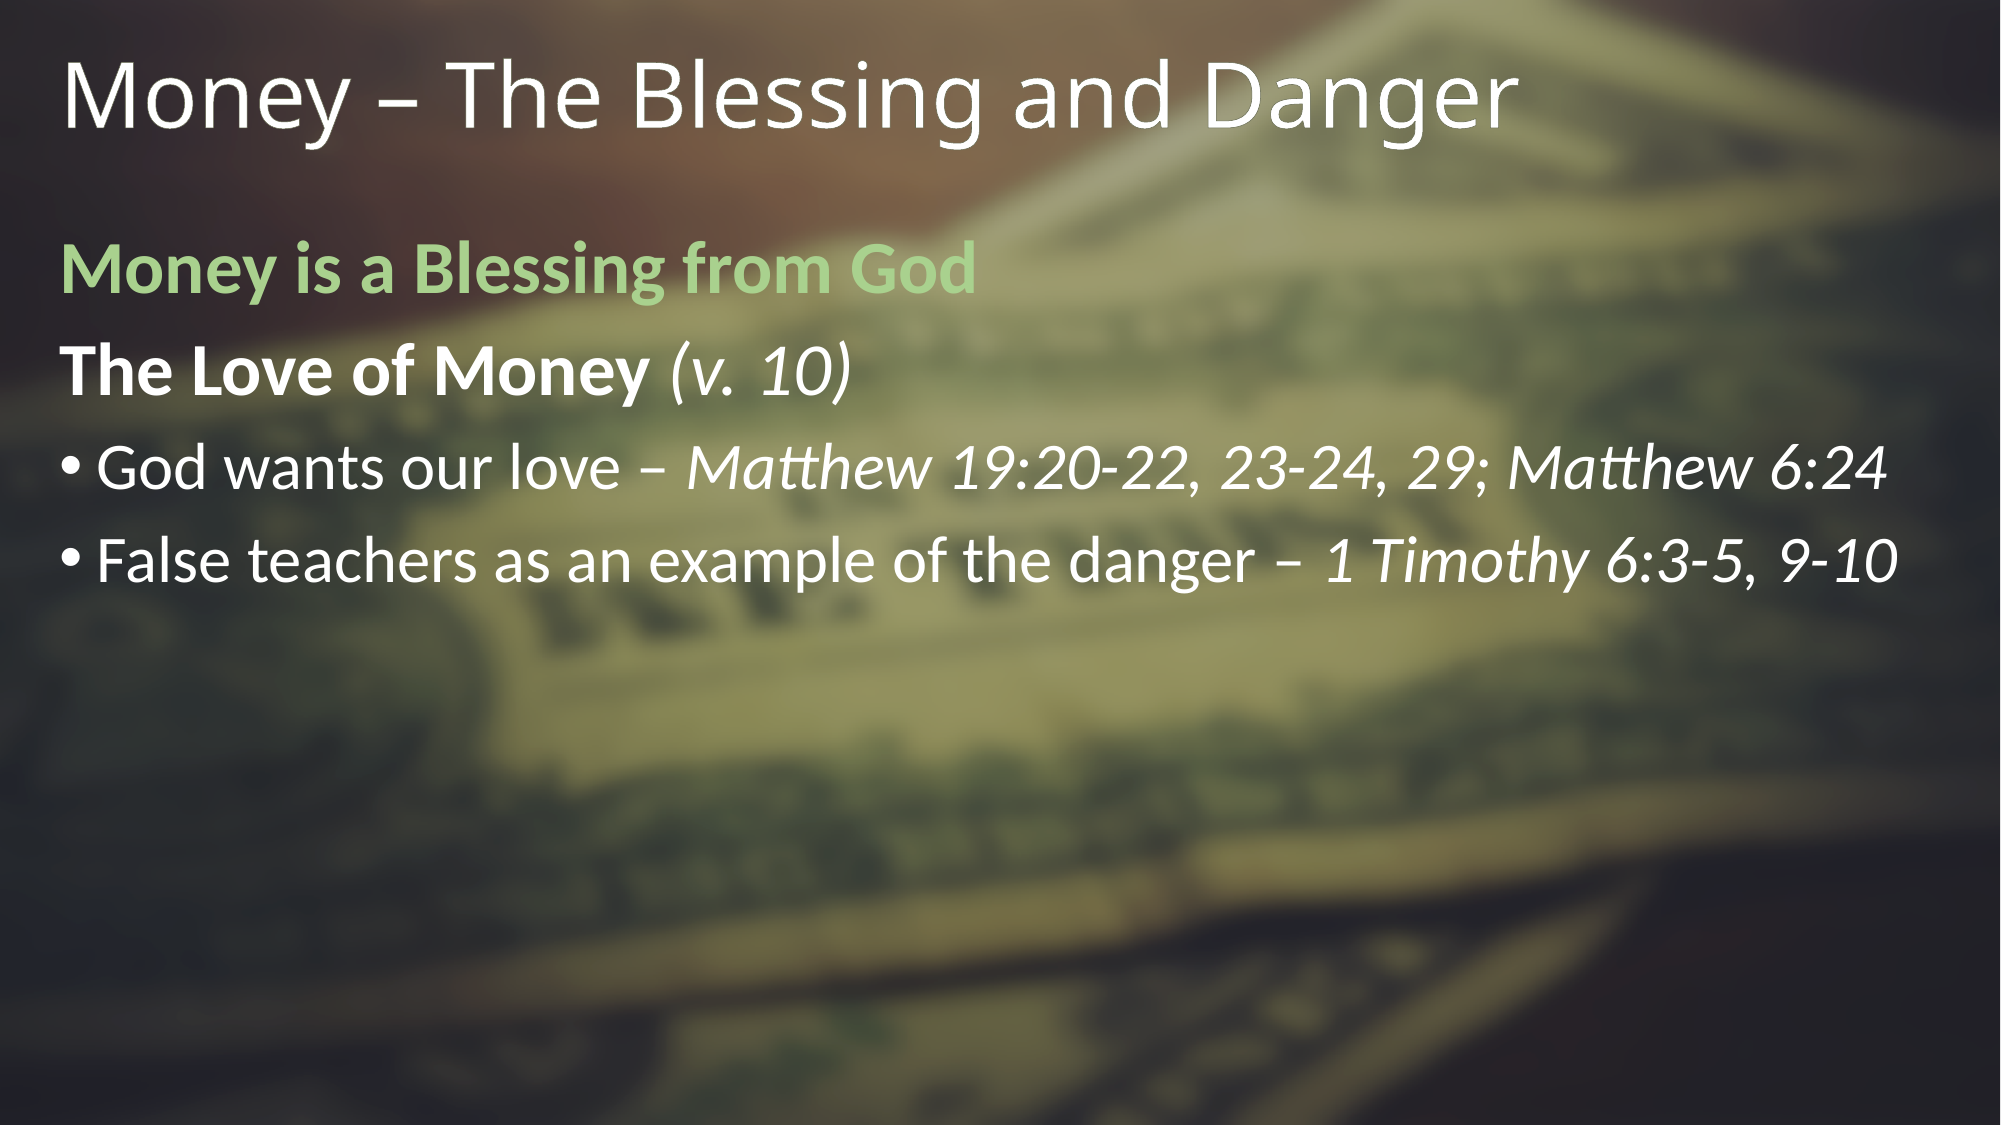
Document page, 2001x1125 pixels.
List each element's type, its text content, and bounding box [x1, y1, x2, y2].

title Money – The Blessing and Danger [44, 0, 1956, 207]
list Money is a Blessing from God The Love of Money (v. 10) God wants our love – Matthew 19:20-22, 23-24, 29; Matthew 6:24 False teachers as an example of the danger – 1 Timothy 6:3-5, 9-10 [44, 221, 1956, 1098]
picture [0, 0, 2001, 1125]
